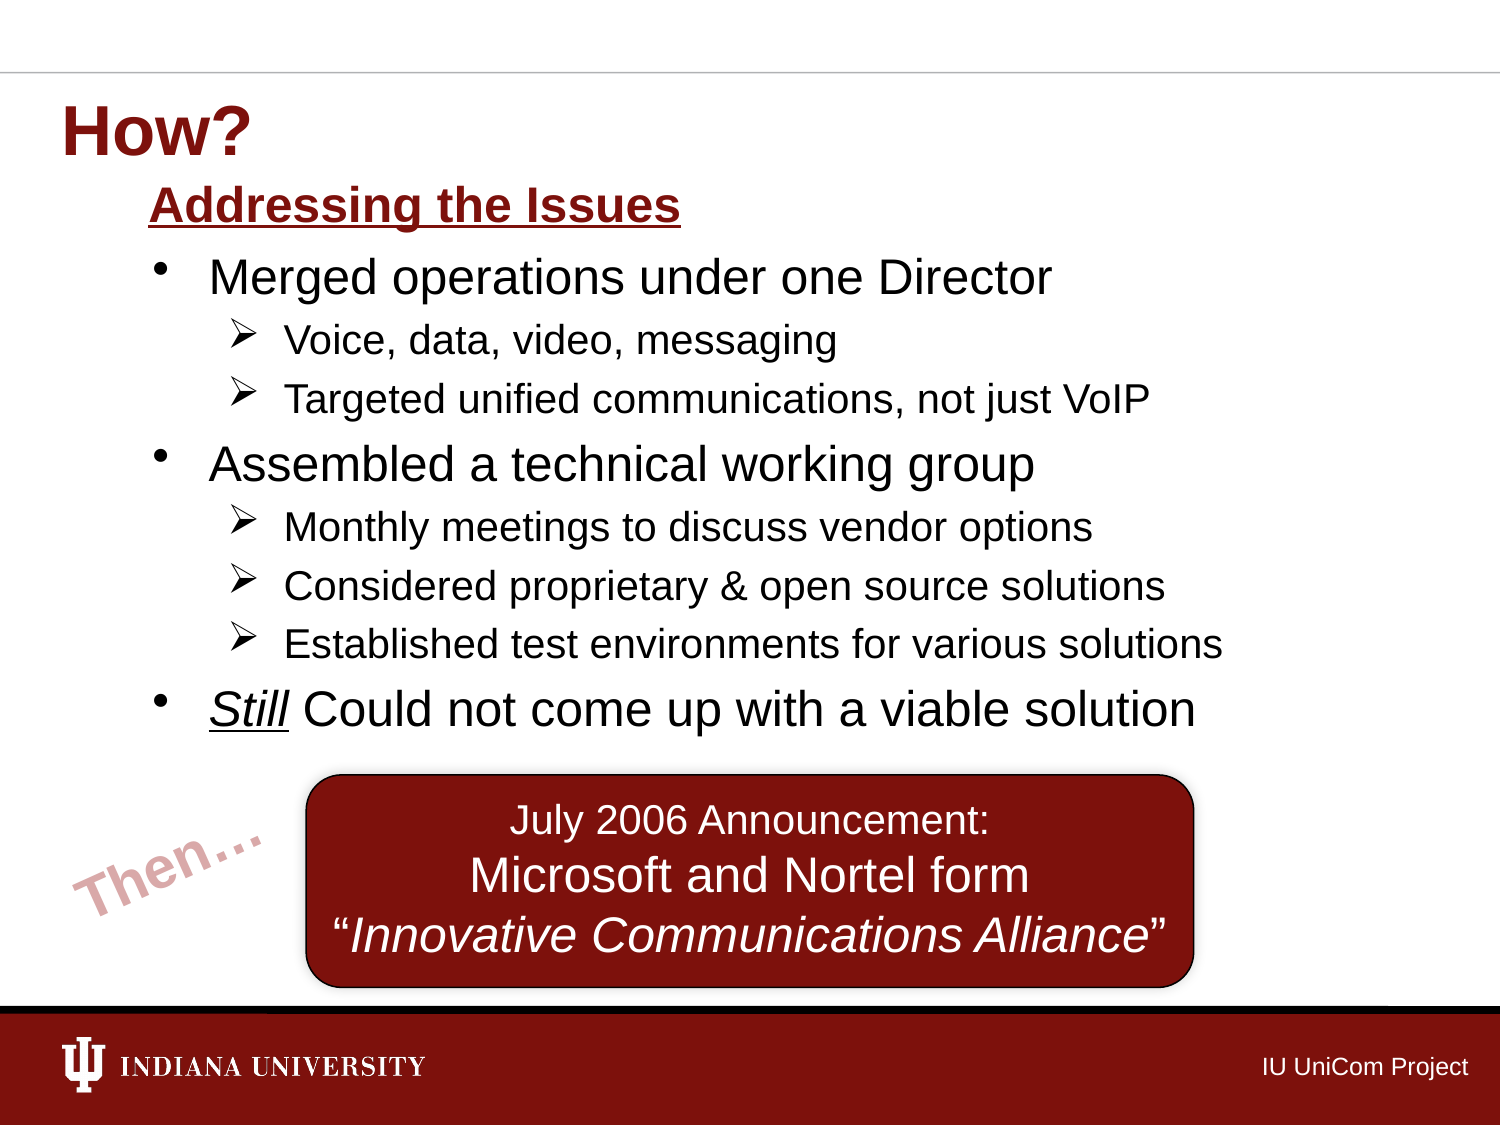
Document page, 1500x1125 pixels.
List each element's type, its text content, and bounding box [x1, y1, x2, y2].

text_box July 2006 Announcement: Microsoft and Nortel form “Innovative Communications Alliance” [306, 774, 1194, 988]
text_box Merged operations under one Director Voice, data, video, messaging Targeted unified communications, not just VoIP Assembled a technical working group Monthly meetings to discuss vendor options Considered proprietary & open source solutions Established test environments for various solutions Still Could not come up with a viable solution [137, 237, 1363, 788]
title How? [45, 74, 1213, 180]
picture [62, 1037, 425, 1098]
text_box IU UniCom Project [671, 1042, 1484, 1093]
text_box Addressing the Issues [133, 149, 1300, 255]
text_box Then… [47, 775, 290, 947]
